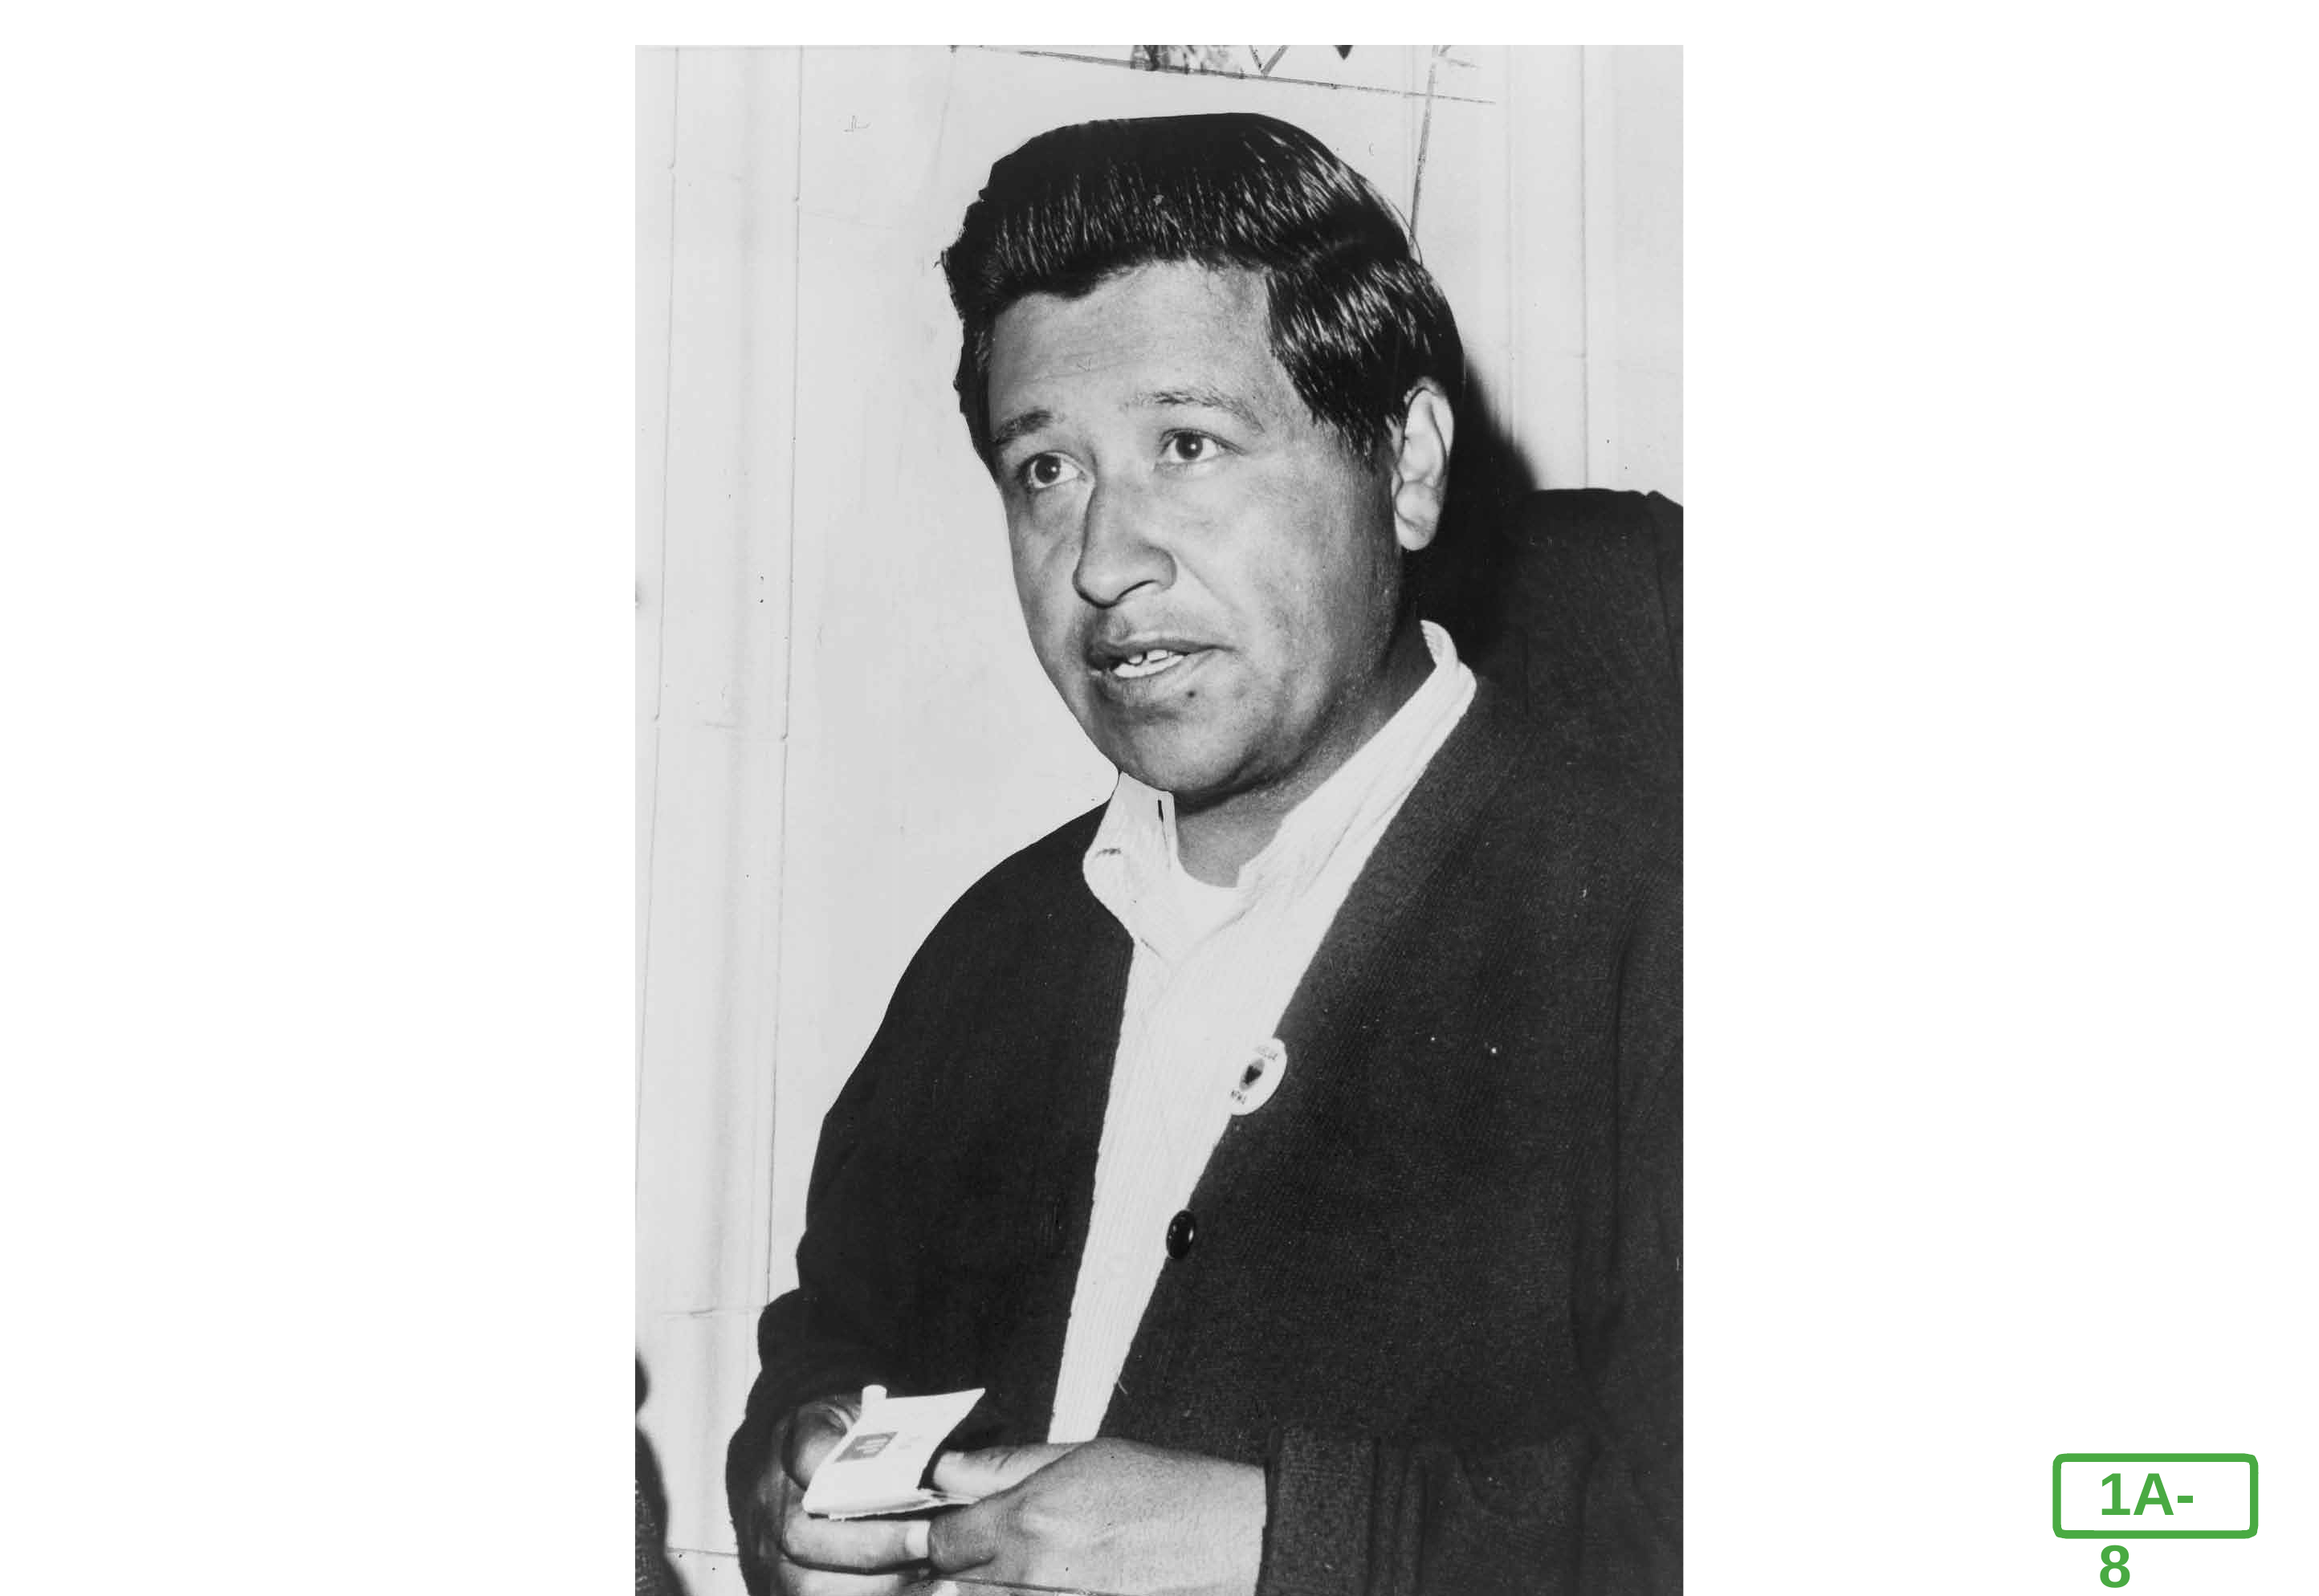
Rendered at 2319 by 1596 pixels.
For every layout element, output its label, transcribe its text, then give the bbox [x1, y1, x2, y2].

slide_number 1A-8 [2097, 1455, 2216, 1596]
text_box [635, 45, 1684, 1596]
